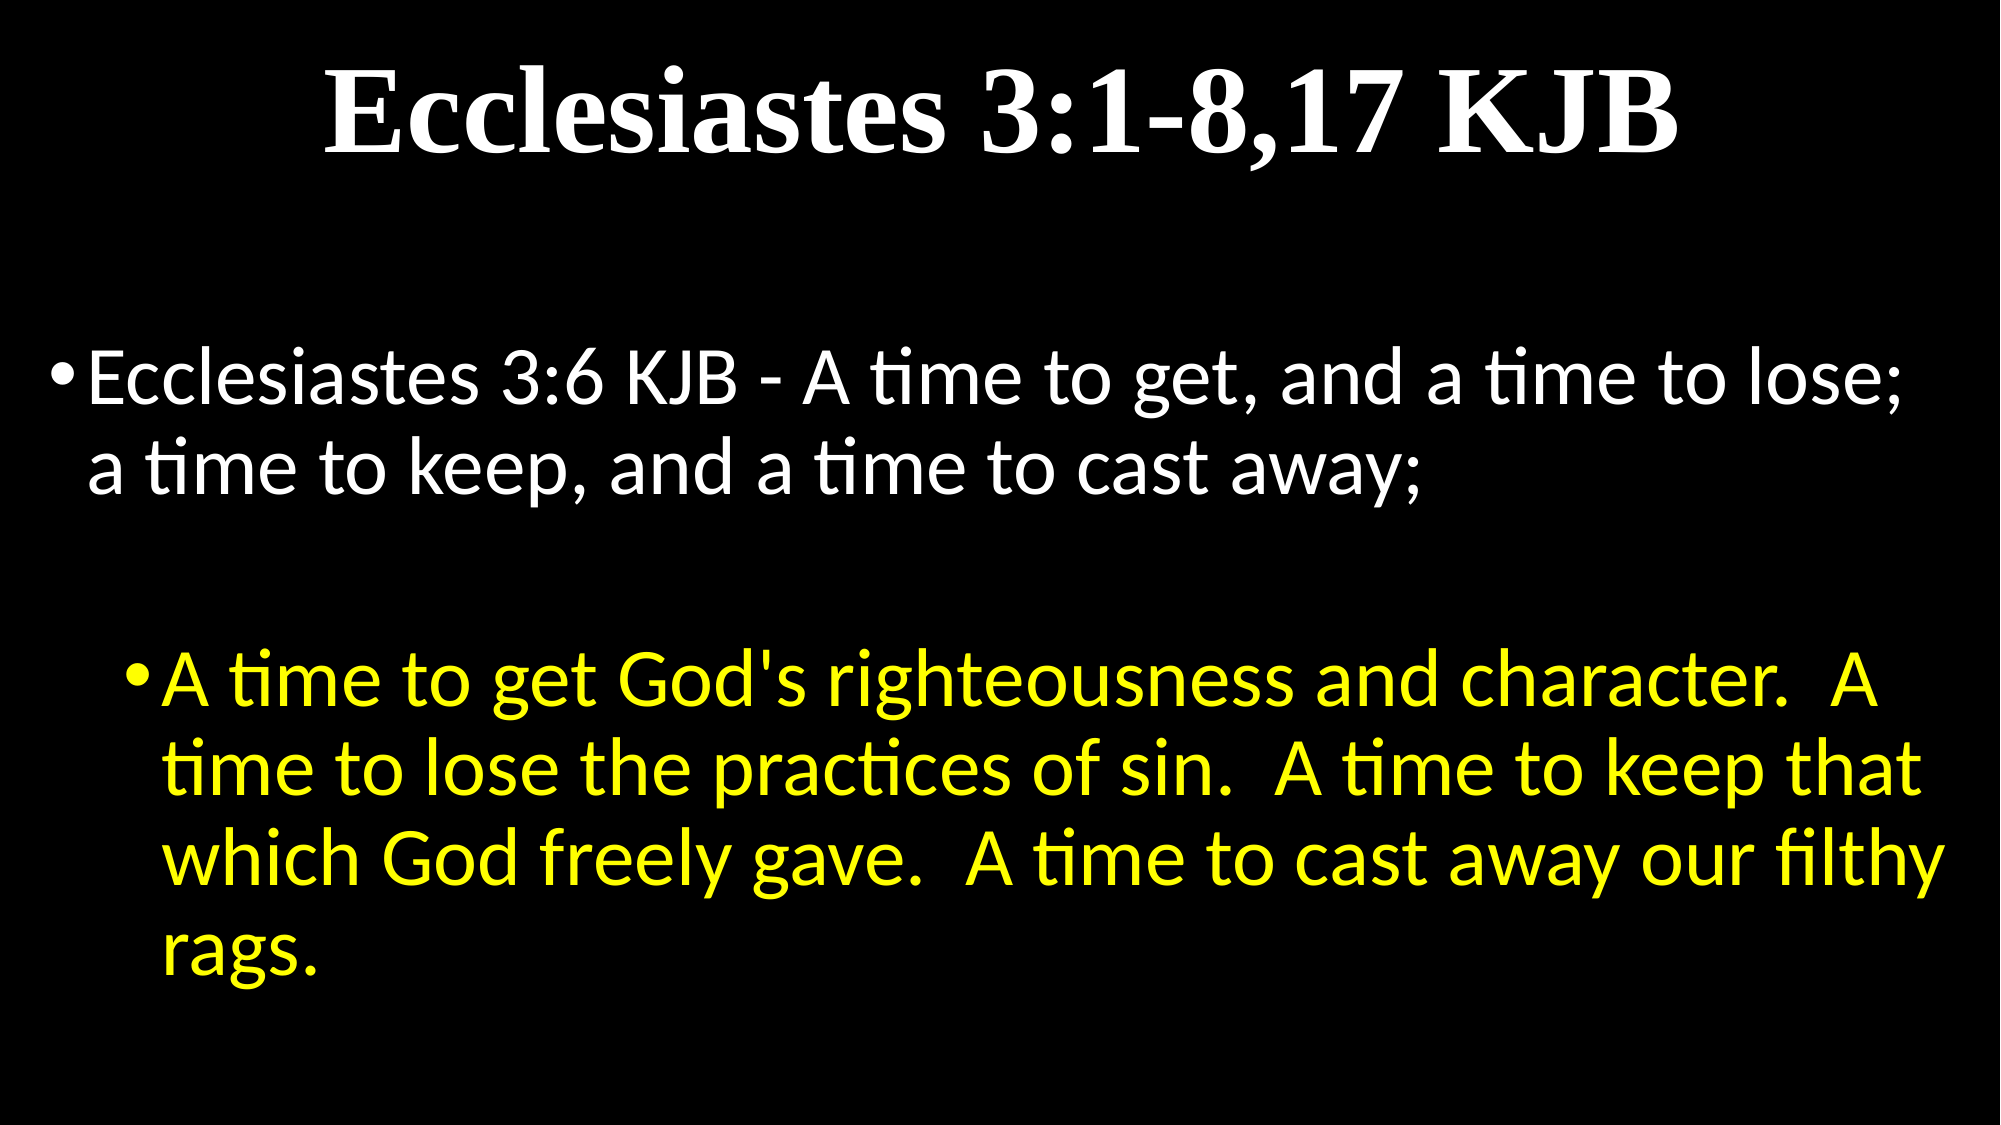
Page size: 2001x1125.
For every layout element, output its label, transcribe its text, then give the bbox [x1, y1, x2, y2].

title Ecclesiastes 3:1-8,17 KJB [33, 2, 1972, 221]
list Ecclesiastes 3:6 KJB - A time to get, and a time to lose; a time to keep, and a time to cast away; A time to get God's righteousness and character. A time to lose the practices of sin. A time to keep that which God freely gave. A time to cast away our filthy rags. [33, 221, 1974, 1105]
